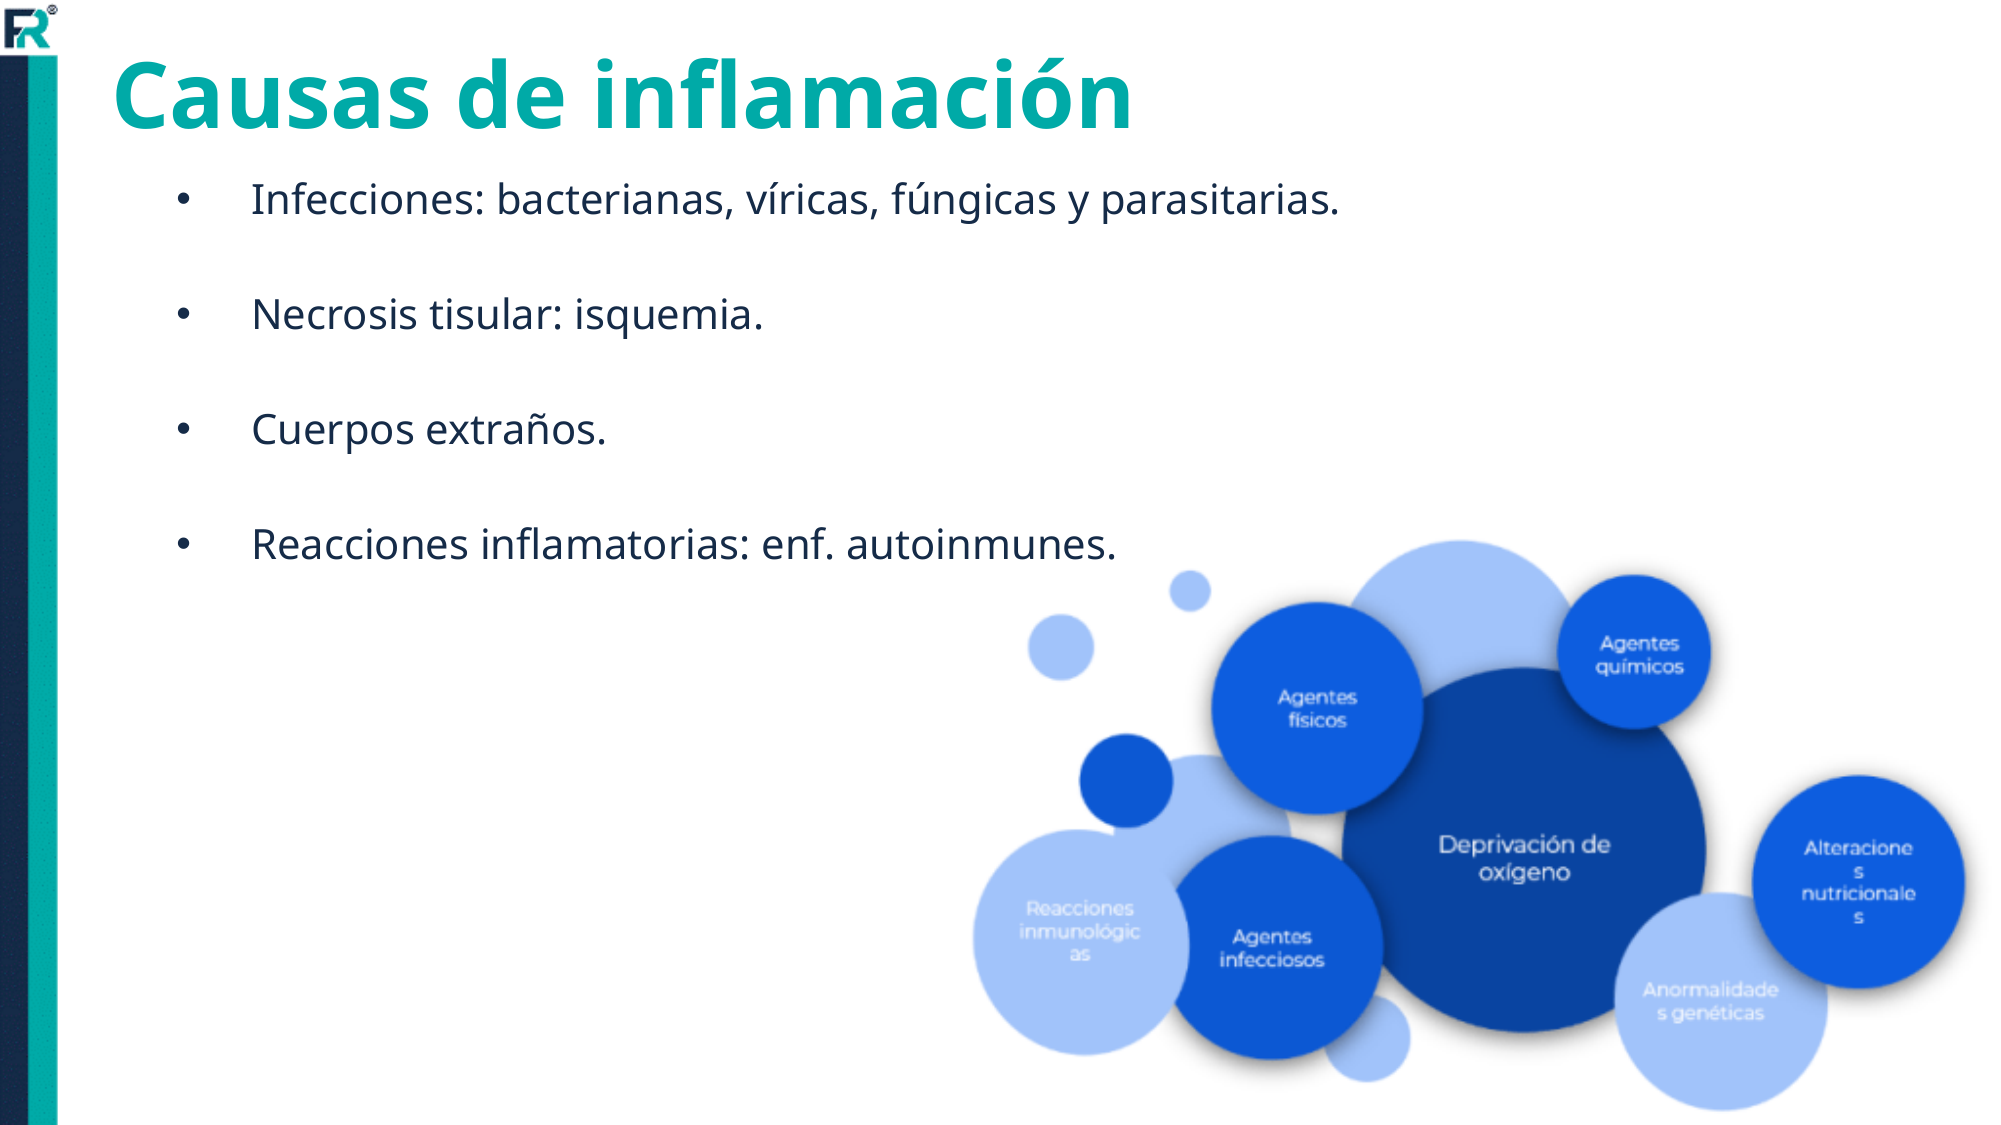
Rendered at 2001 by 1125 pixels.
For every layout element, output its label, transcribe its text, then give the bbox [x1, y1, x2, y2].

list Infecciones: bacterianas, víricas, fúngicas y parasitarias. Necrosis tisular: isquemia. Cuerpos extraños. Reacciones inflamatorias: enf. autoinmunes. [136, 150, 2000, 881]
title Causas de inflamación [96, 22, 1960, 198]
picture [0, 0, 2001, 1125]
